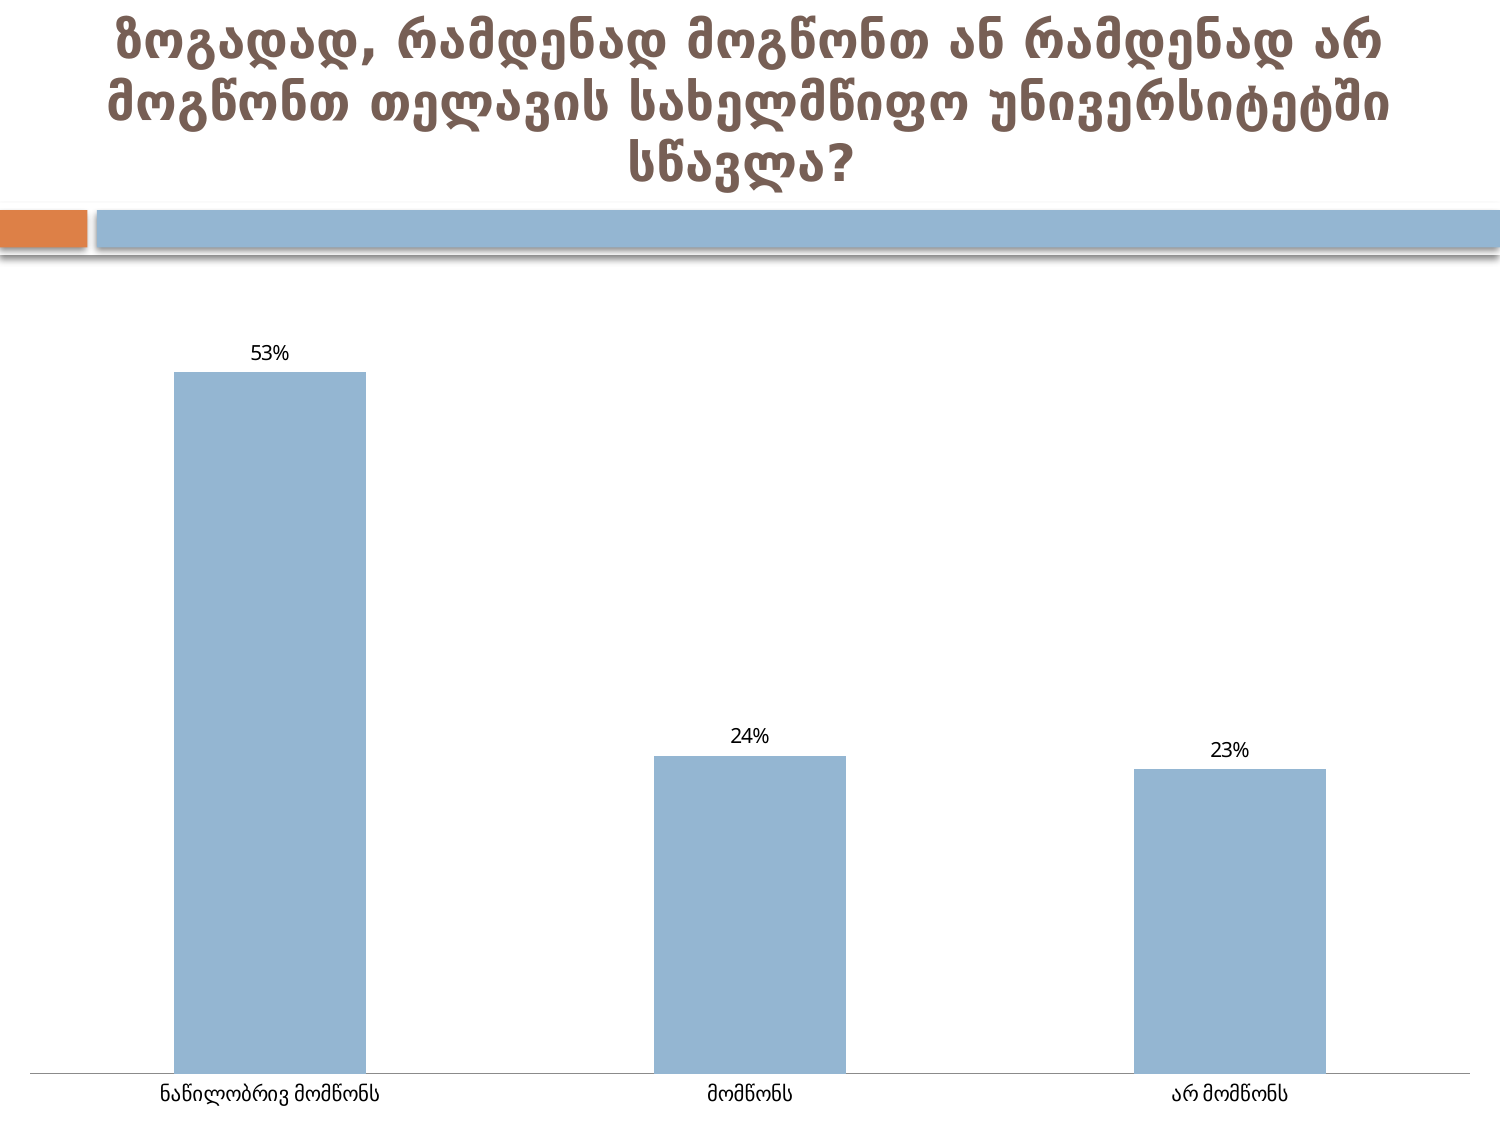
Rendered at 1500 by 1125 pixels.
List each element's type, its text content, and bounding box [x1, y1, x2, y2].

chart [0, 262, 1500, 1125]
title ზოგადად, რამდენად მოგწონთ ან რამდენად არ მოგწონთ თელავის სახელმწიფო უნივერსიტეტში სწავლა? [0, 0, 1500, 200]
